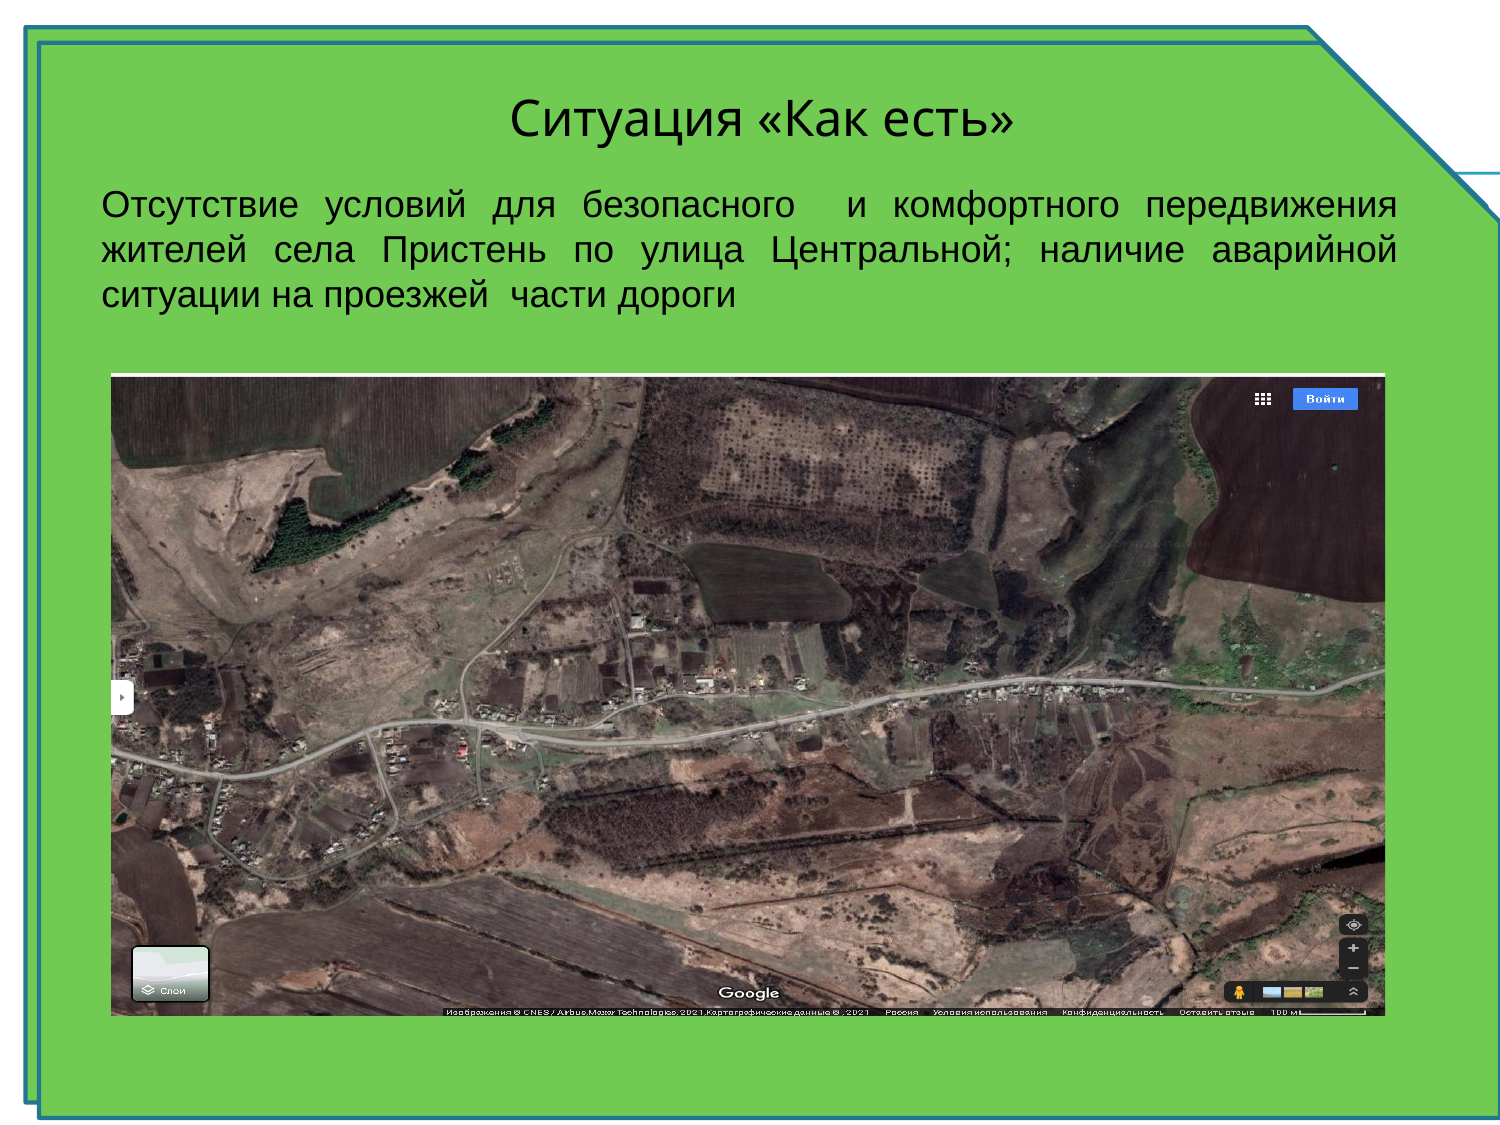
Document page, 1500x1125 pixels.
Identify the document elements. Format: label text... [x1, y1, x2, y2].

text_box Отсутствие условий для безопасного и комфортного передвижения жителей села Пристень по улица Центральной; наличие аварийной ситуации на проезжей части дороги [86, 216, 1414, 323]
text_box [36, 40, 1500, 1121]
text_box [23, 25, 1362, 1105]
text_box Ситуация «Как есть» [49, 78, 1475, 216]
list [110, 373, 1386, 1016]
